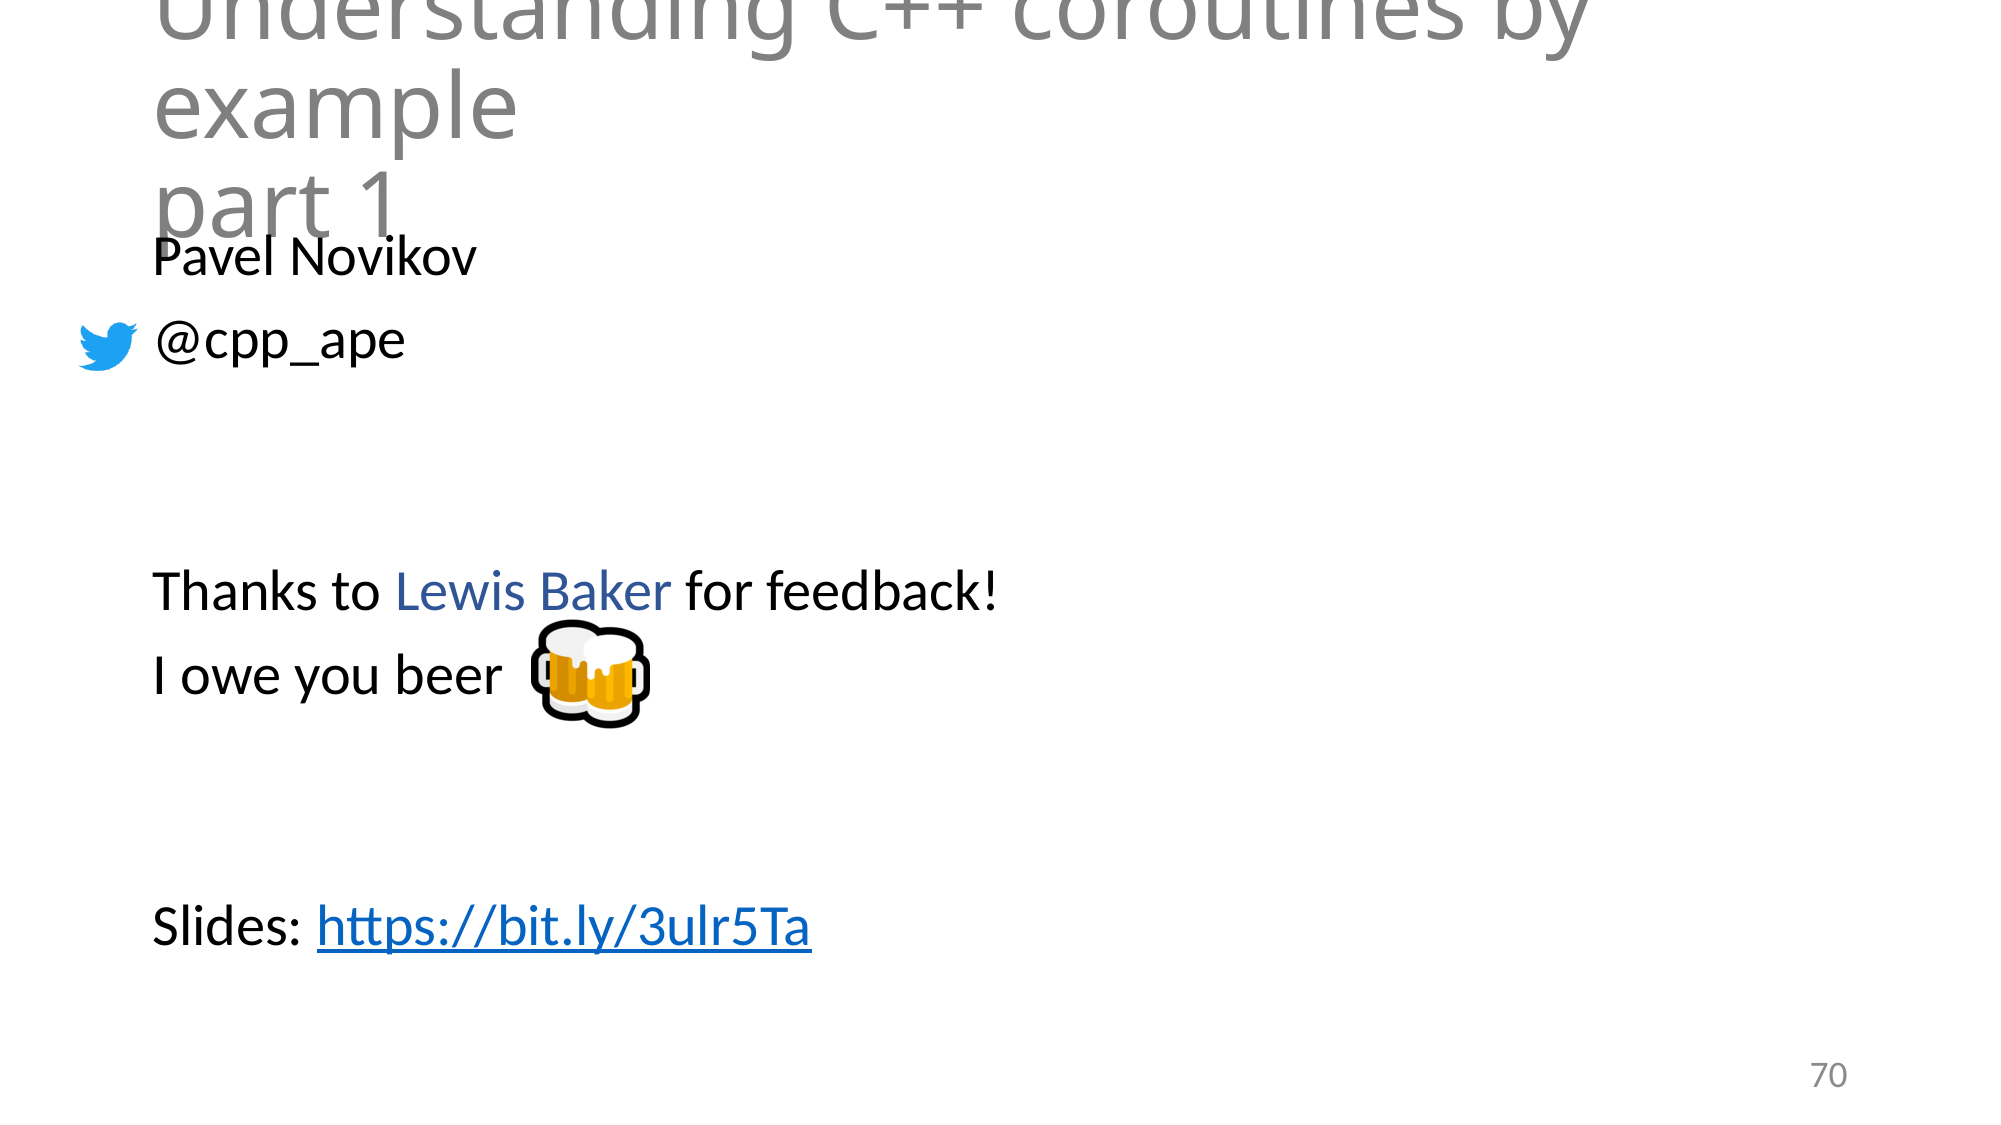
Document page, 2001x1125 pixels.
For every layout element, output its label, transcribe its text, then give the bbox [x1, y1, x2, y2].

picture [531, 614, 650, 733]
slide_number 70 [1412, 1042, 1863, 1103]
picture [78, 322, 138, 371]
title Understanding C++ coroutines by example part 1 [137, 0, 1863, 217]
list Pavel Novikov @cpp_ape Thanks to Lewis Baker for feedback! I owe you beer Slides: https://bit.ly/3ulr5Ta [137, 217, 1863, 1043]
